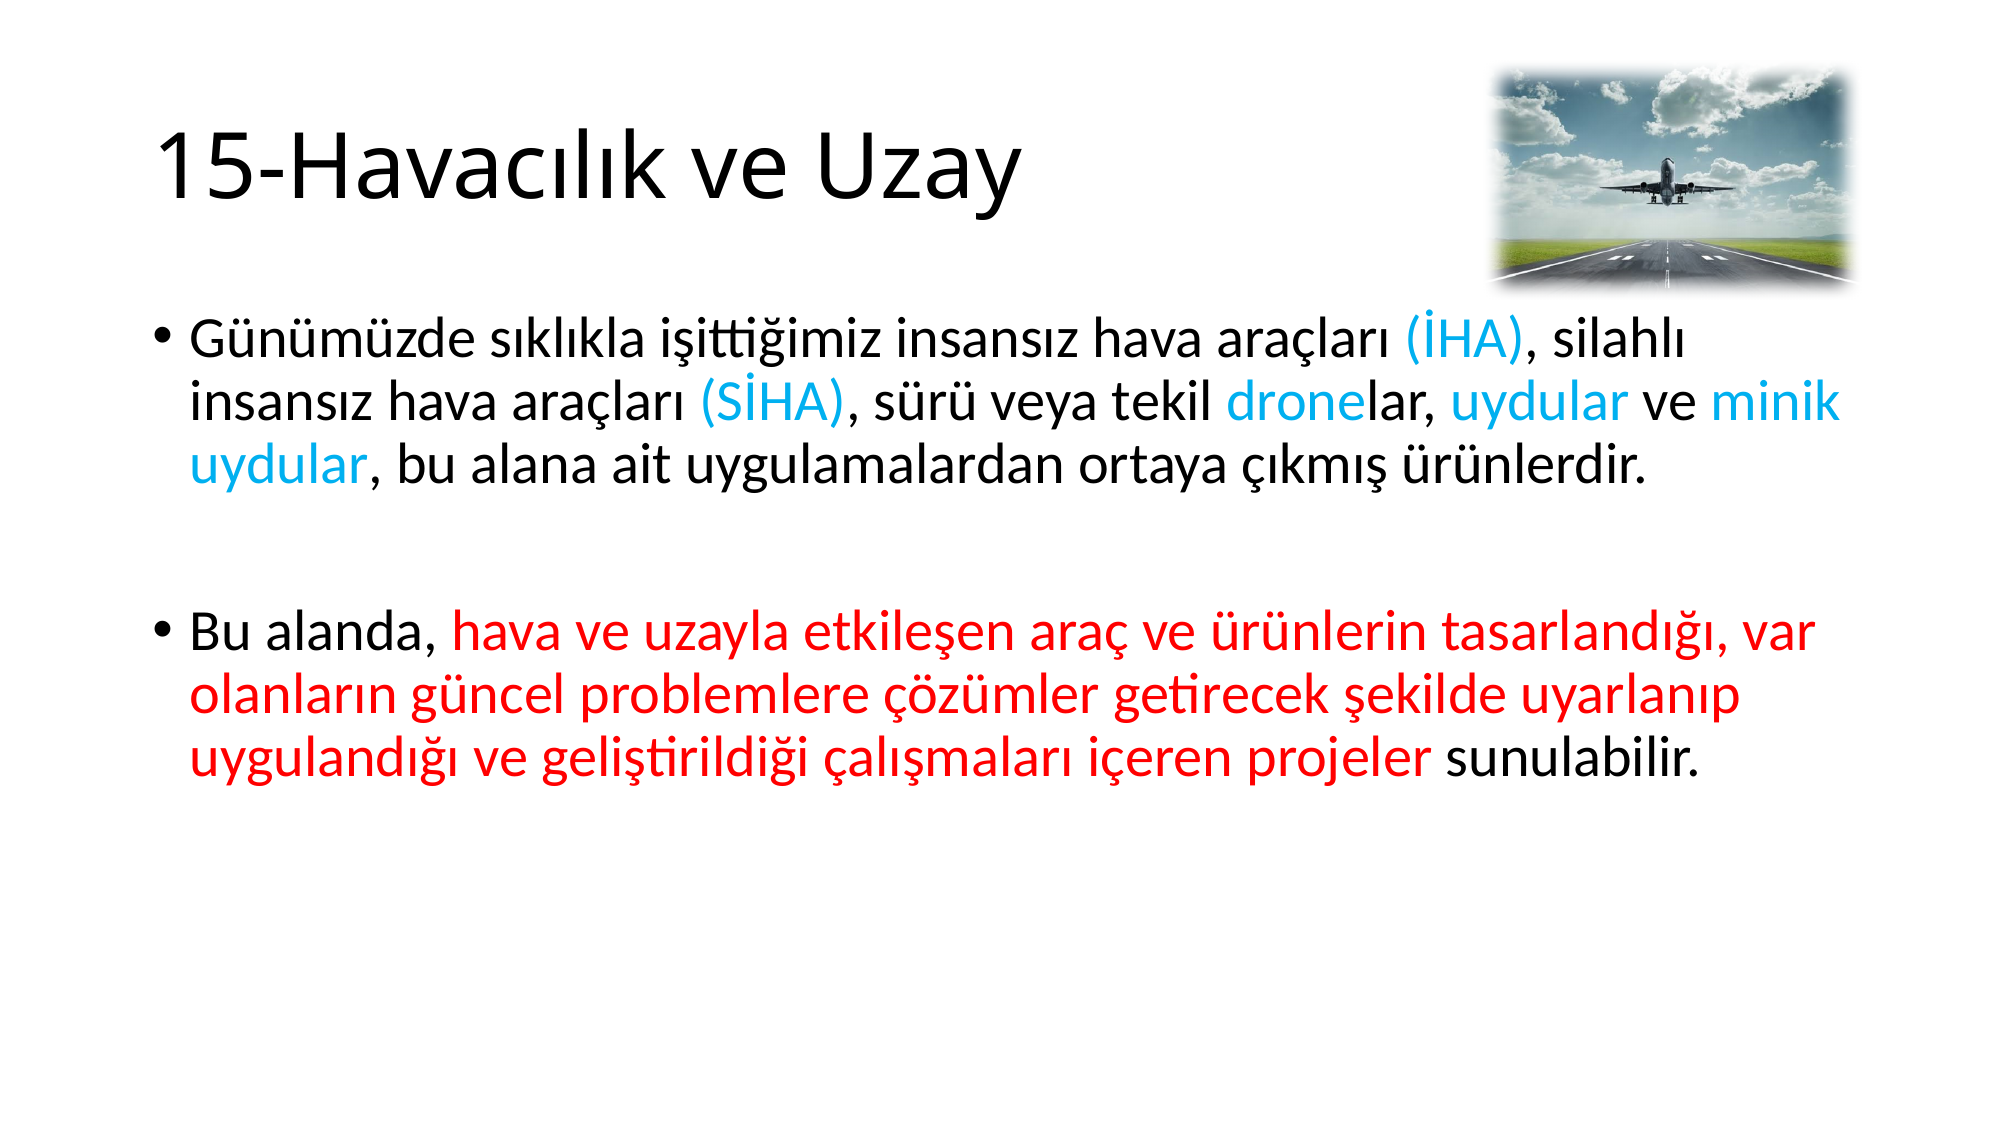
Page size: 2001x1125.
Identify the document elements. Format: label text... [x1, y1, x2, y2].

picture [1482, 59, 1863, 301]
title 15-Havacılık ve Uzay [137, 59, 1482, 278]
list Günümüzde sıklıkla işittiğimiz insansız hava araçları (İHA), silahlı insansız hava araçları (SİHA), sürü veya tekil dronelar, uydular ve minik uydular, bu alana ait uygulamalardan ortaya çıkmış ürünlerdir. Bu alanda, hava ve uzayla etkileşen araç ve ürünlerin tasarlandığı, var olanların güncel problemlere çözümler getirecek şekilde uyarlanıp uygulandığı ve geliştirildiği çalışmaları içeren projeler sunulabilir. [137, 299, 1863, 1014]
